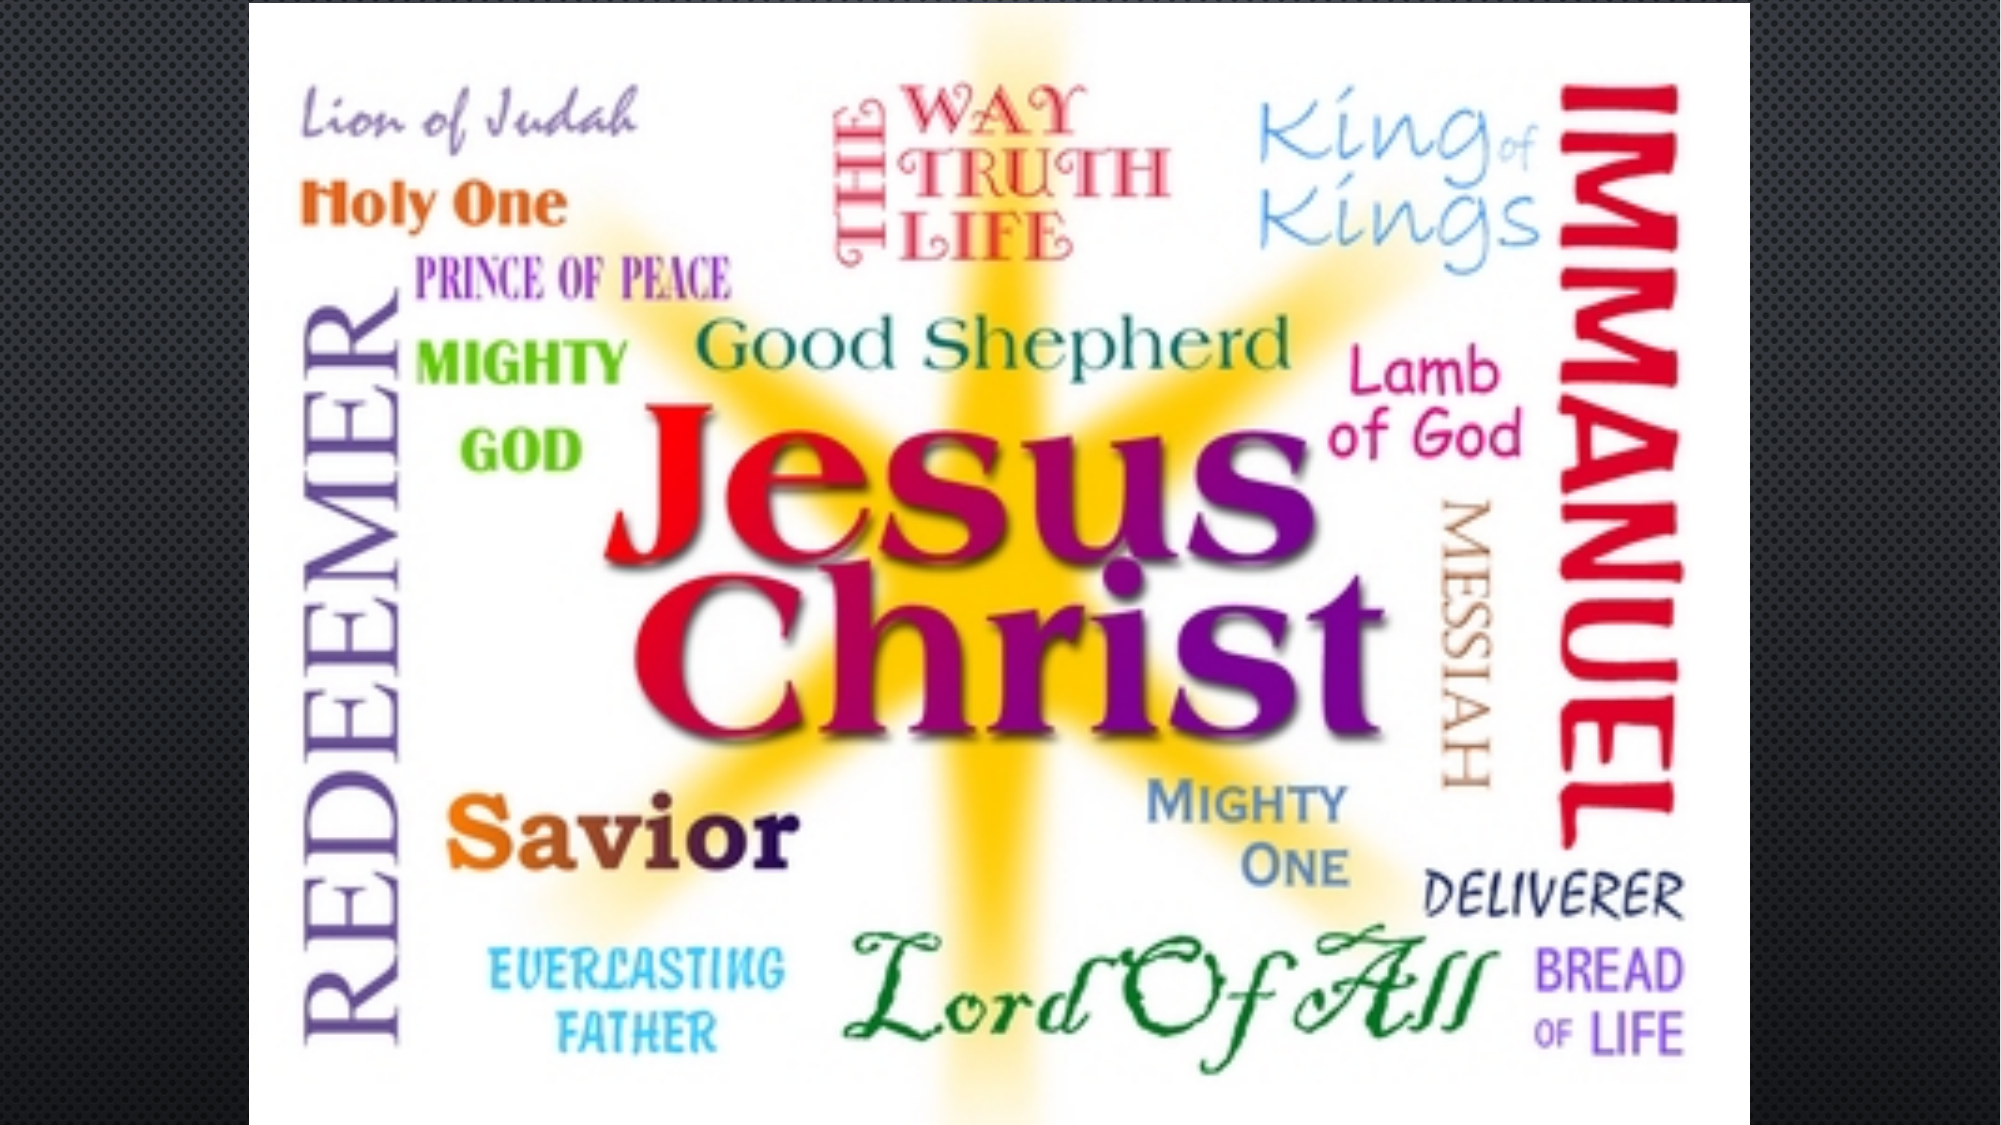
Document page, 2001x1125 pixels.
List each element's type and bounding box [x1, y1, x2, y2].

picture [249, 3, 1751, 1125]
